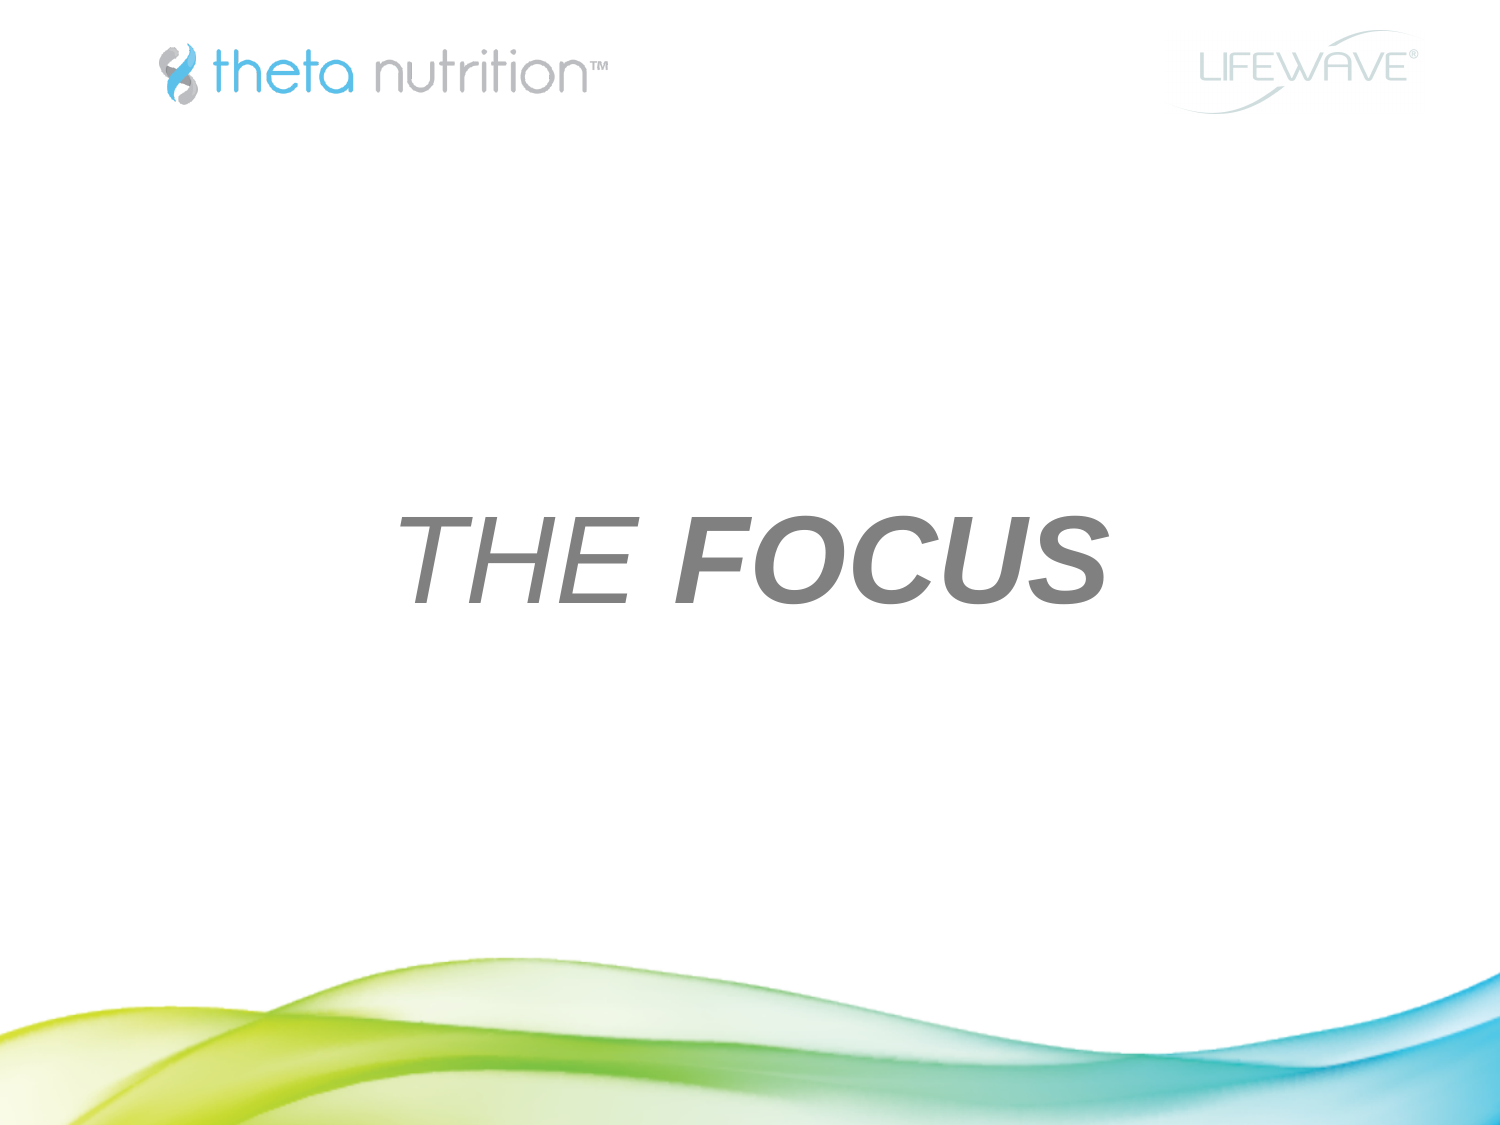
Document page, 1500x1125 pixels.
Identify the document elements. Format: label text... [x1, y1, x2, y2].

picture [1164, 30, 1425, 114]
picture [159, 30, 608, 108]
text_box THE FOCUS [24, 470, 1475, 636]
picture [0, 774, 1500, 1125]
